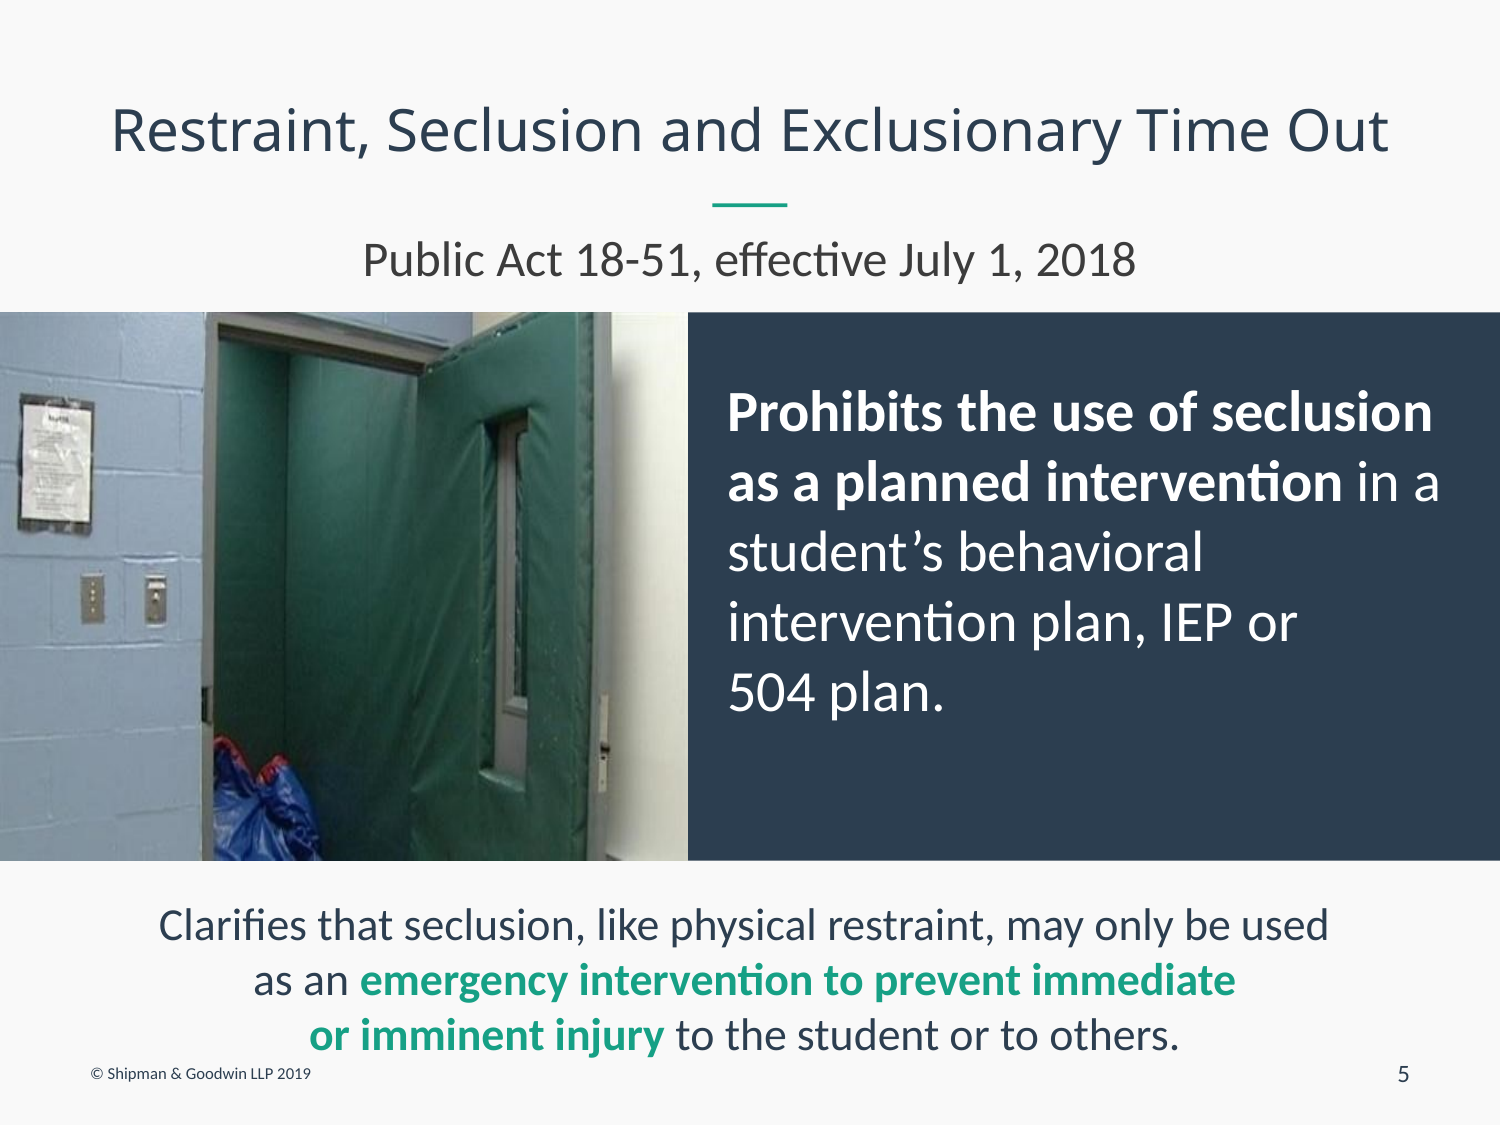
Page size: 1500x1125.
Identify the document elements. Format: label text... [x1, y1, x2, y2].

slide_number © Shipman & Goodwin LLP 2019 [75, 1042, 575, 1103]
slide_number 5 [1074, 1067, 1425, 1103]
text_box [710, 201, 789, 209]
list Public Act 18-51, effective July 1, 2018 [75, 219, 1425, 310]
picture [0, 312, 688, 861]
title Restraint, Seclusion and Exclusionary Time Out [75, 26, 1425, 219]
text_box Clarifies that seclusion, like physical restraint, may only be used as an emergency intervention to prevent immediate or imminent injury to the student or to others. [37, 887, 1463, 1067]
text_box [688, 312, 1500, 861]
